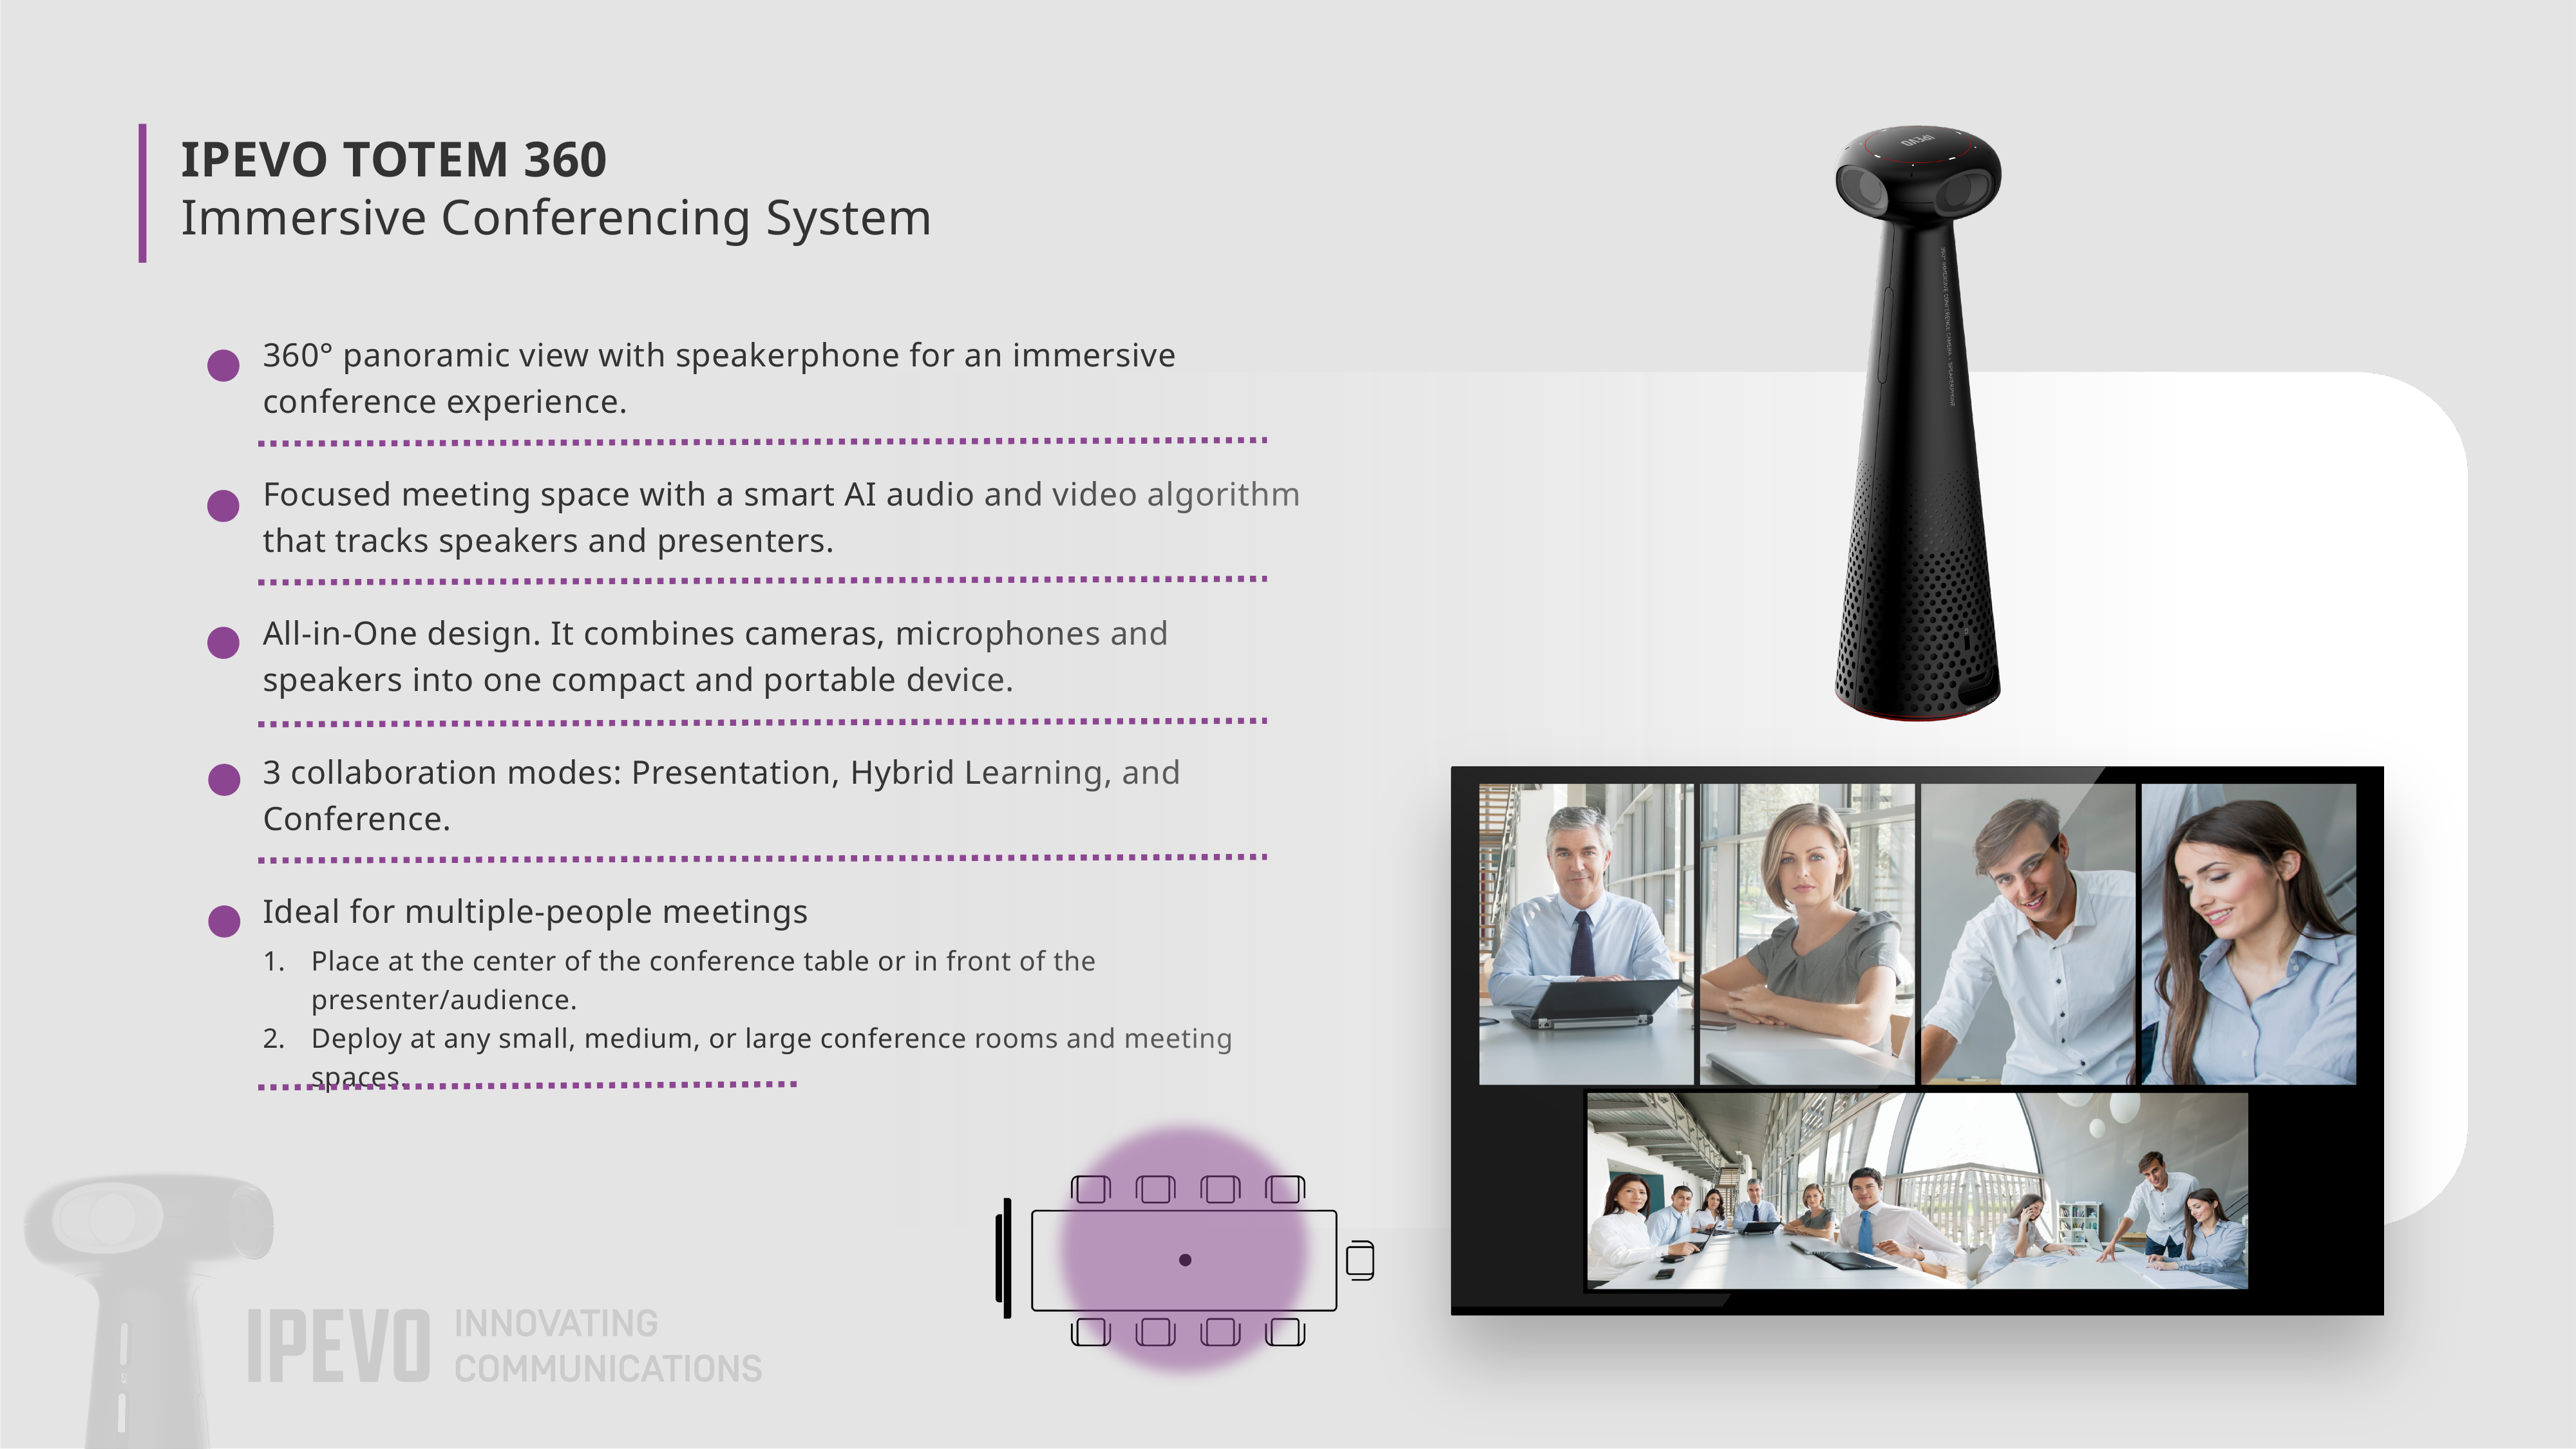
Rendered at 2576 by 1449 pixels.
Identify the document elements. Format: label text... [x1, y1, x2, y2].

text_box [207, 905, 242, 938]
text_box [258, 440, 1267, 444]
text_box [207, 348, 240, 383]
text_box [258, 721, 1267, 724]
text_box [206, 626, 240, 660]
text_box IPEVO TOTEM 360 Immersive Conferencing System [171, 123, 1596, 271]
text_box [206, 489, 240, 523]
text_box 360° panoramic view with speakerphone for an immersive conference experience. Focused meeting space with a smart AI audio and video algorithm that tracks speakers and presenters. All-in-One design. It combines cameras, microphones and speakers into one compact and portable device. 3 collaboration modes: Presentation, Hybrid Learning, and Conference. Ideal for multiple-people meetings Place at the center of the conference table or in front of the presenter/audience. Deploy at any small, medium, or large conference rooms and meeting spaces. [253, 322, 1324, 1175]
text_box [138, 123, 147, 263]
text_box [258, 1084, 798, 1088]
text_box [258, 578, 1267, 583]
picture [0, 0, 2576, 1449]
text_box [258, 857, 1267, 861]
text_box [207, 763, 242, 797]
